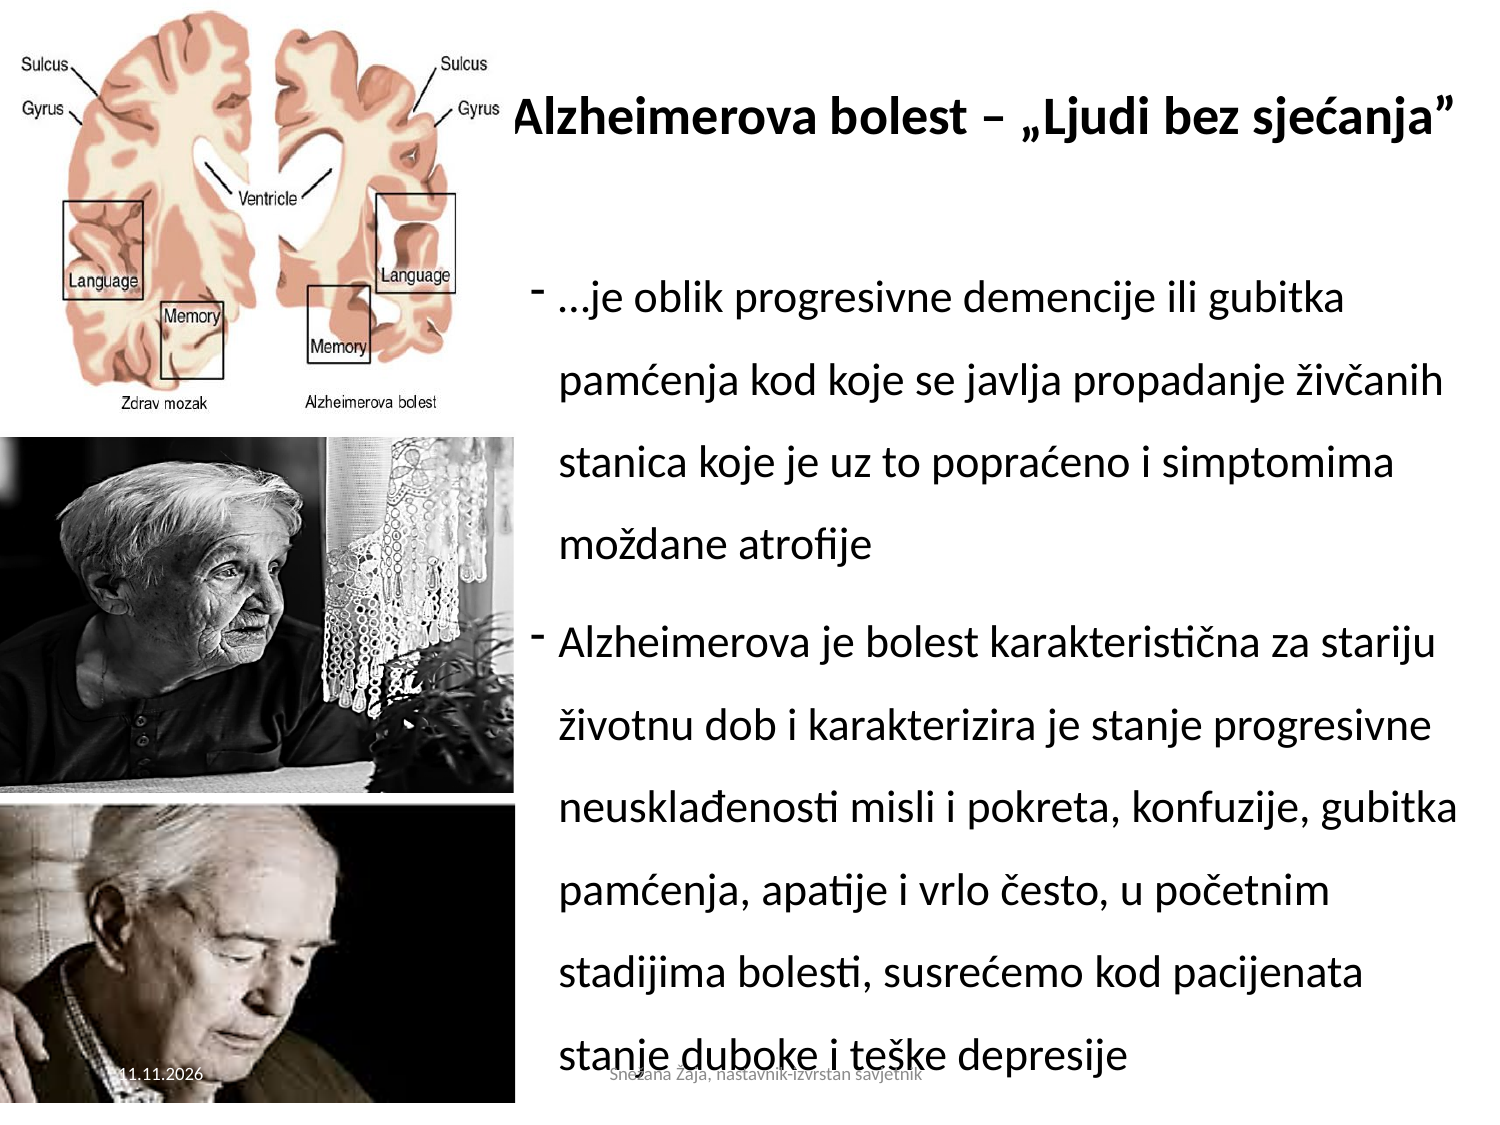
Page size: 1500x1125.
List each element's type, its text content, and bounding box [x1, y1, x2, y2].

picture [0, 802, 516, 1103]
footer Snežana Žaja, nastavnik-izvrstan savjetnik [594, 1042, 1101, 1103]
list …je oblik progresivne demencije ili gubitka pamćenja kod koje se javlja propadanje živčanih stanica koje je uz to popraćeno i simptomima moždane atrofije Alzheimerova je bolest karakteristična za stariju životnu dob i karakterizira je stanje progresivne neusklađenosti misli i pokreta, konfuzije, gubitka pamćenja, apatije i vrlo često, u početnim stadijima bolesti, susrećemo kod pacijenata stanje duboke i teške depresije [515, 231, 1483, 957]
title Alzheimerova bolest – „Ljudi bez sjećanja” [516, 47, 1493, 186]
picture [0, 0, 516, 793]
text_box [0, 0, 1500, 1125]
